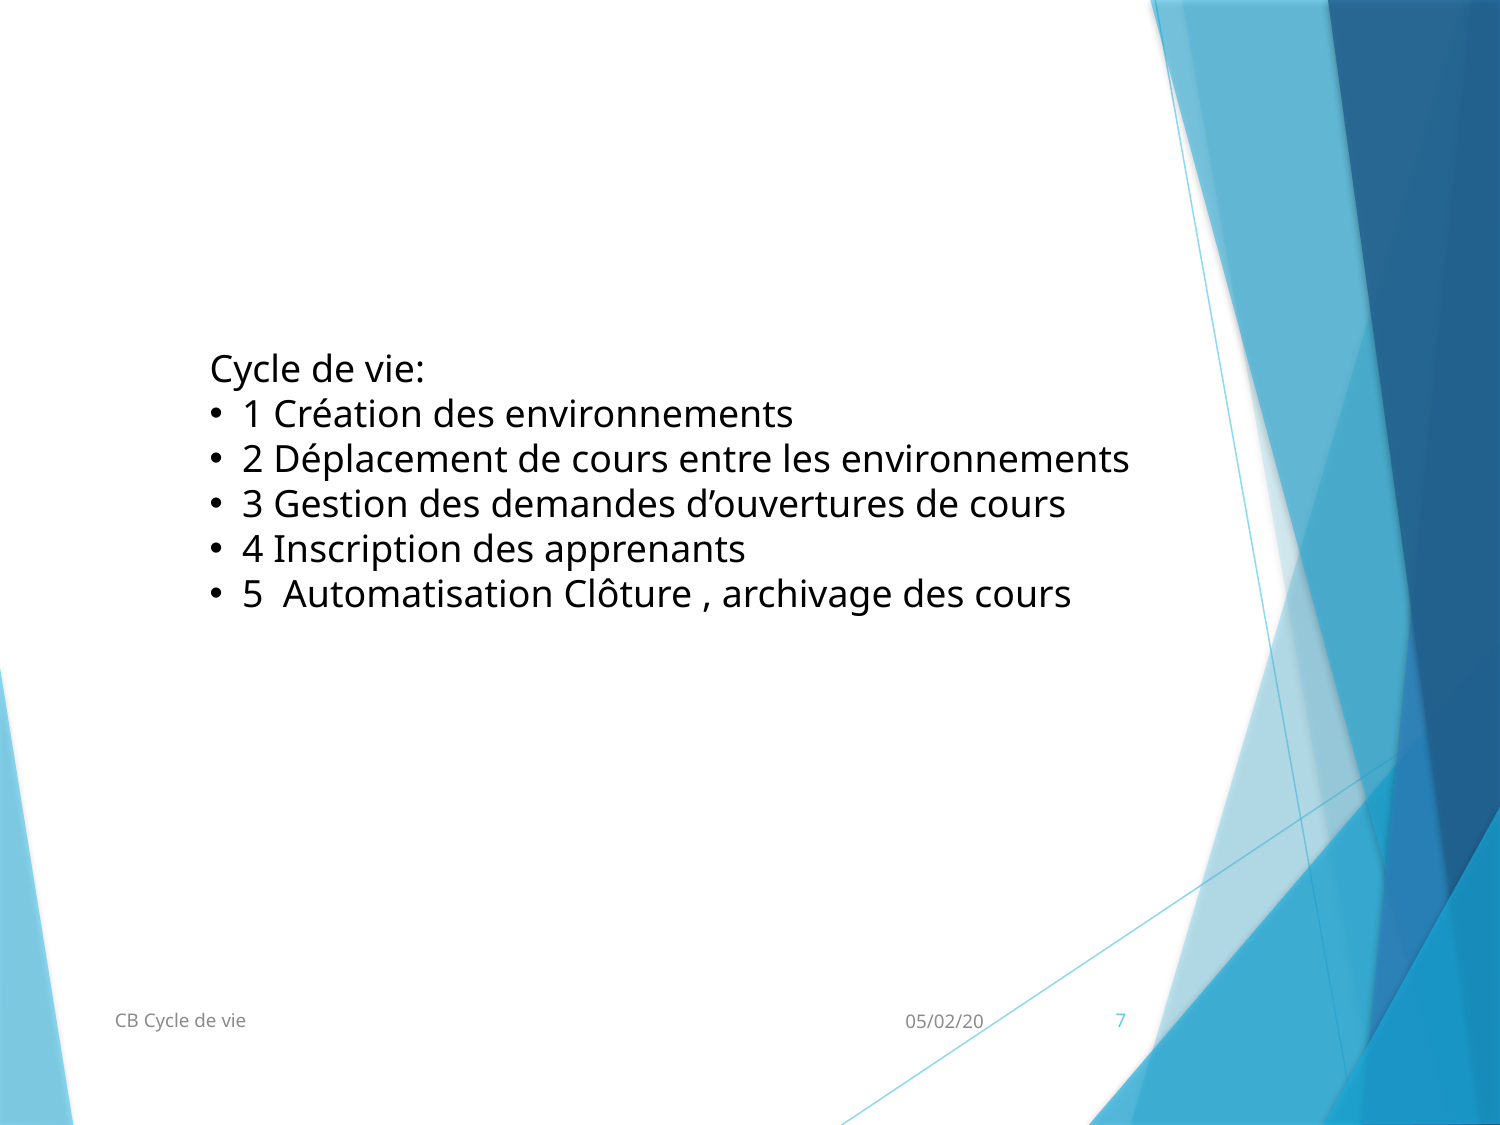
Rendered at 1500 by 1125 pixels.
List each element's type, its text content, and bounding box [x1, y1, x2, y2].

footer CB Cycle de vie [99, 991, 859, 1051]
slide_number 7 [1057, 991, 1142, 1051]
text_box Cycle de vie: 1 Création des environnements 2 Déplacement de cours entre les environnements 3 Gestion des demandes d’ouvertures de cours 4 Inscription des apprenants 5 Automatisation Clôture , archivage des cours [194, 338, 1258, 623]
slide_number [886, 991, 999, 1051]
